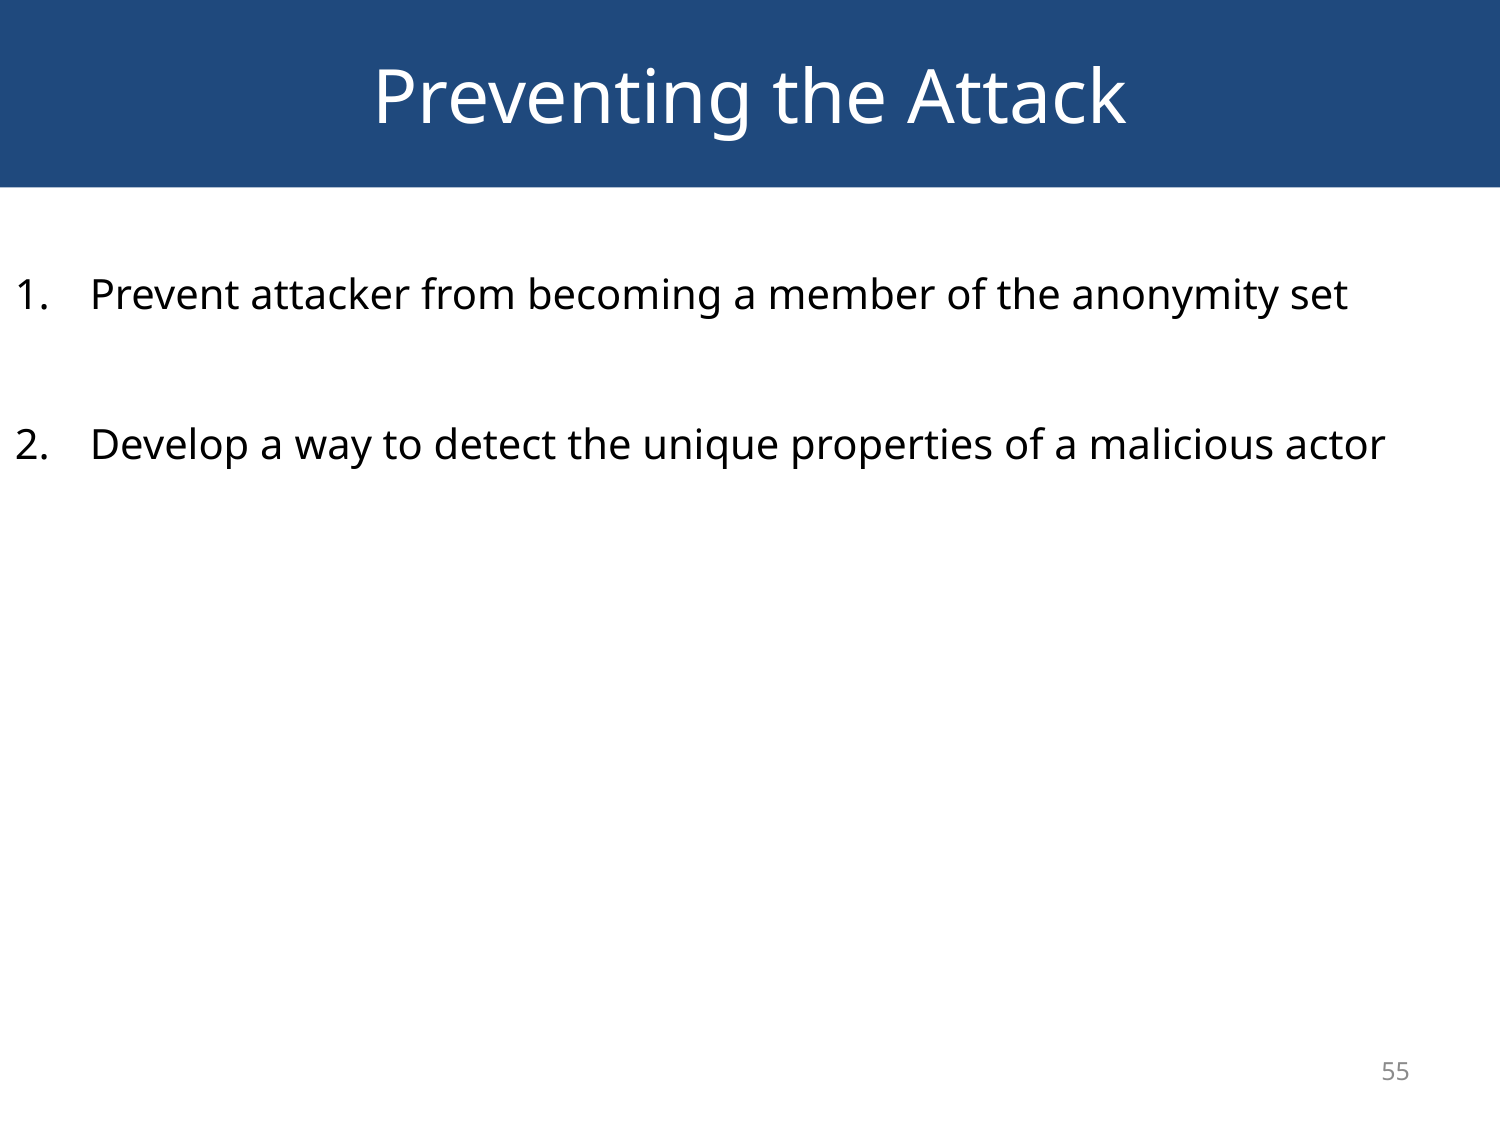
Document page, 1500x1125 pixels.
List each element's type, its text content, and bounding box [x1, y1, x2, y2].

text_box Prevent attacker from becoming a member of the anonymity set Develop a way to detect the unique properties of a malicious actor [0, 210, 1500, 526]
slide_number 55 [1074, 1042, 1425, 1103]
title Preventing the Attack [0, 0, 1500, 188]
